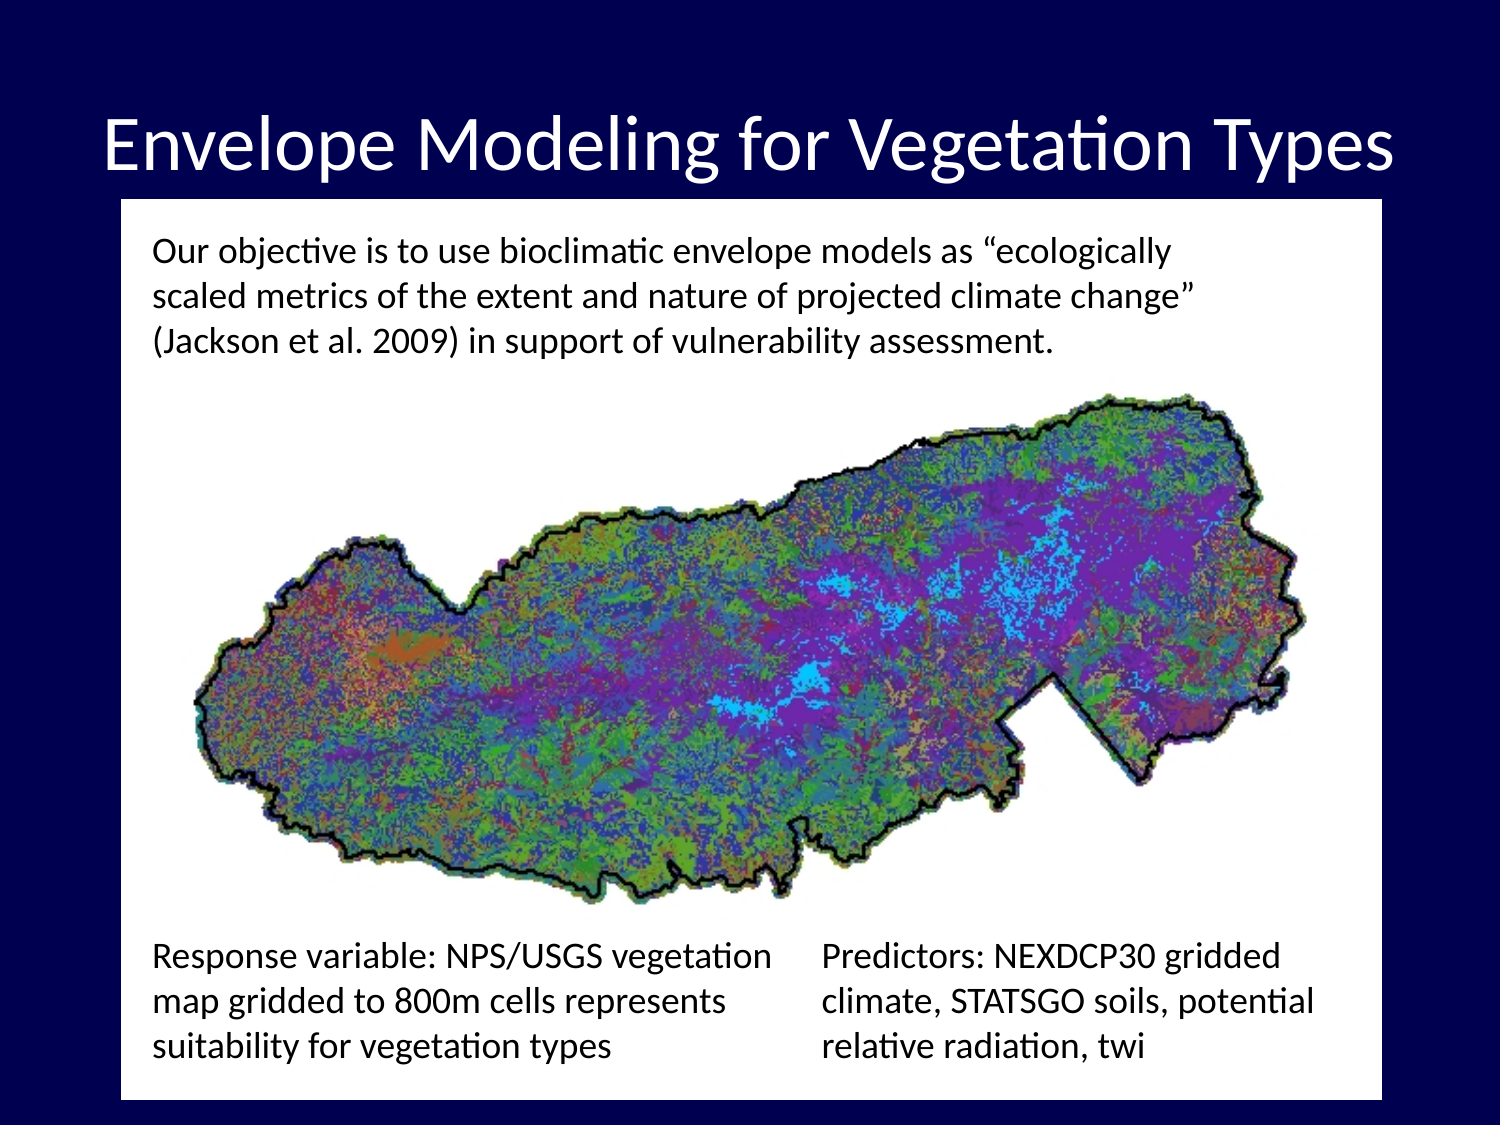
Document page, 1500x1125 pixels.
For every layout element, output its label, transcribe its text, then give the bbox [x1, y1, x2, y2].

picture [120, 199, 1382, 1101]
title Envelope Modeling for Vegetation Types [74, 44, 1426, 233]
text_box Predictors: NEXDCP30 gridded climate, STATSGO soils, potential relative radiation, twi [806, 924, 1410, 1119]
